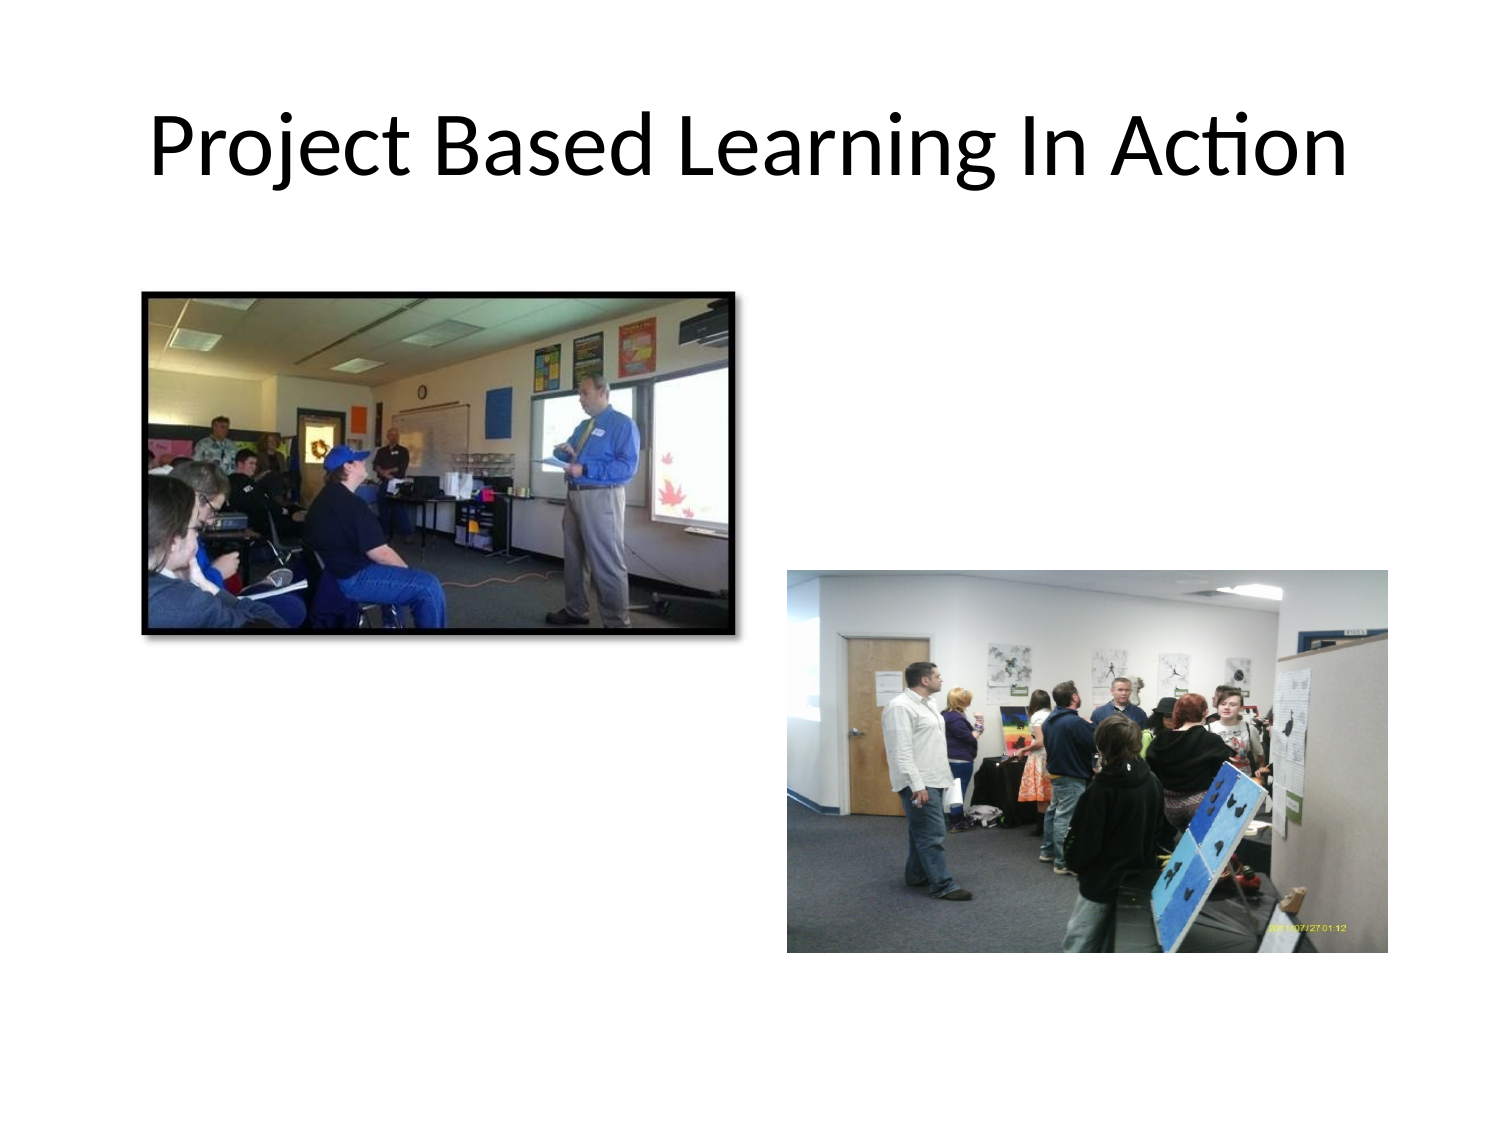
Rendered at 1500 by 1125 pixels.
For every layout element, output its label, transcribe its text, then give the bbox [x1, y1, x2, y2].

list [137, 287, 751, 651]
picture [787, 570, 1388, 954]
title Project Based Learning In Action [75, 45, 1425, 233]
